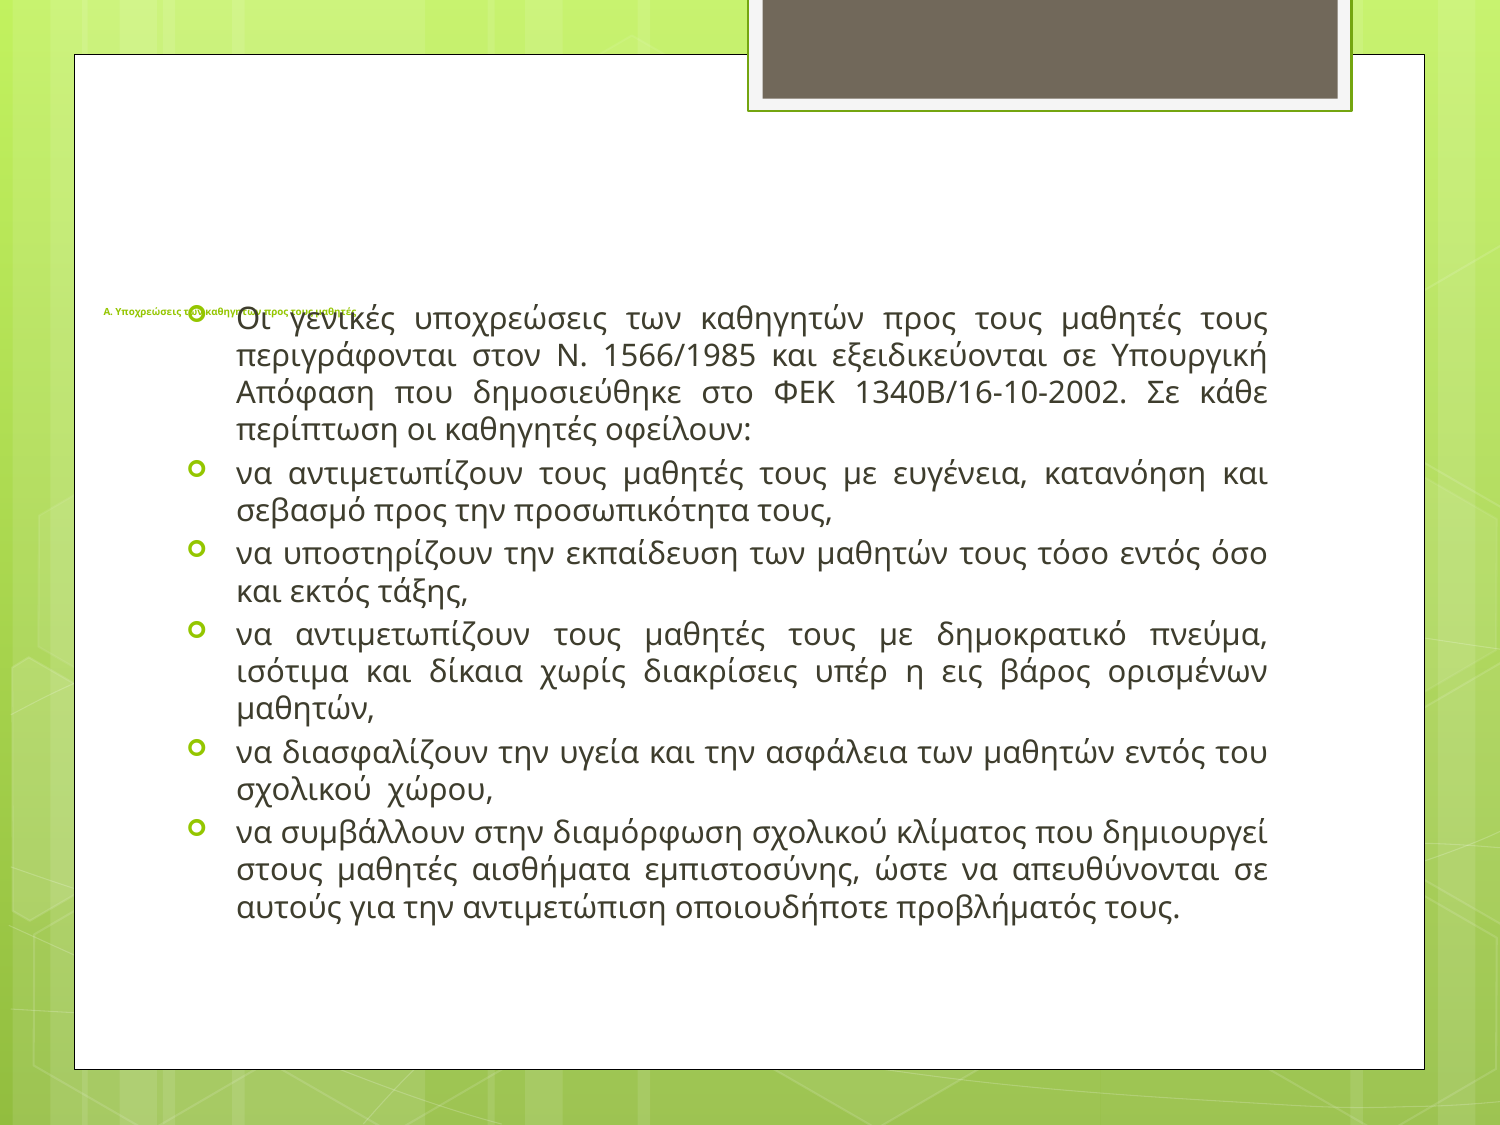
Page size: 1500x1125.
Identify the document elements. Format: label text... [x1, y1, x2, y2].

title Α. Υποχρεώσεις των καθηγητών προς τους μαθητές [88, 66, 1439, 339]
list Οι γενικές υποχρεώσεις των καθηγητών προς τους μαθητές τους περιγράφονται στον Ν. 1566/1985 και εξειδικεύονται σε Υπουργική Απόφαση που δημοσιεύθηκε στο ΦΕΚ 1340Β/16-10-2002. Σε κάθε περίπτωση οι καθηγητές οφείλουν: να αντιμετωπίζουν τους μαθητές τους με ευγένεια, κατανόηση και σεβασμό προς την προσωπικότητα τους, να υποστηρίζουν την εκπαίδευση των μαθητών τους τόσο εντός όσο και εκτός τάξης, να αντιμετωπίζουν τους μαθητές τους με δημοκρατικό πνεύμα, ισότιμα και δίκαια χωρίς διακρίσεις υπέρ η εις βάρος ορισμένων μαθητών, να διασφαλίζουν την υγεία και την ασφάλεια των μαθητών εντός του σχολικού χώρου, να συμβάλλουν στην διαμόρφωση σχολικού κλίματος που δημιουργεί στους μαθητές αισθήματα εμπιστοσύνης, ώστε να απευθύνονται σε αυτούς για την αντιμετώπιση οποιουδήποτε προβλήματός τους. [171, 290, 1283, 957]
